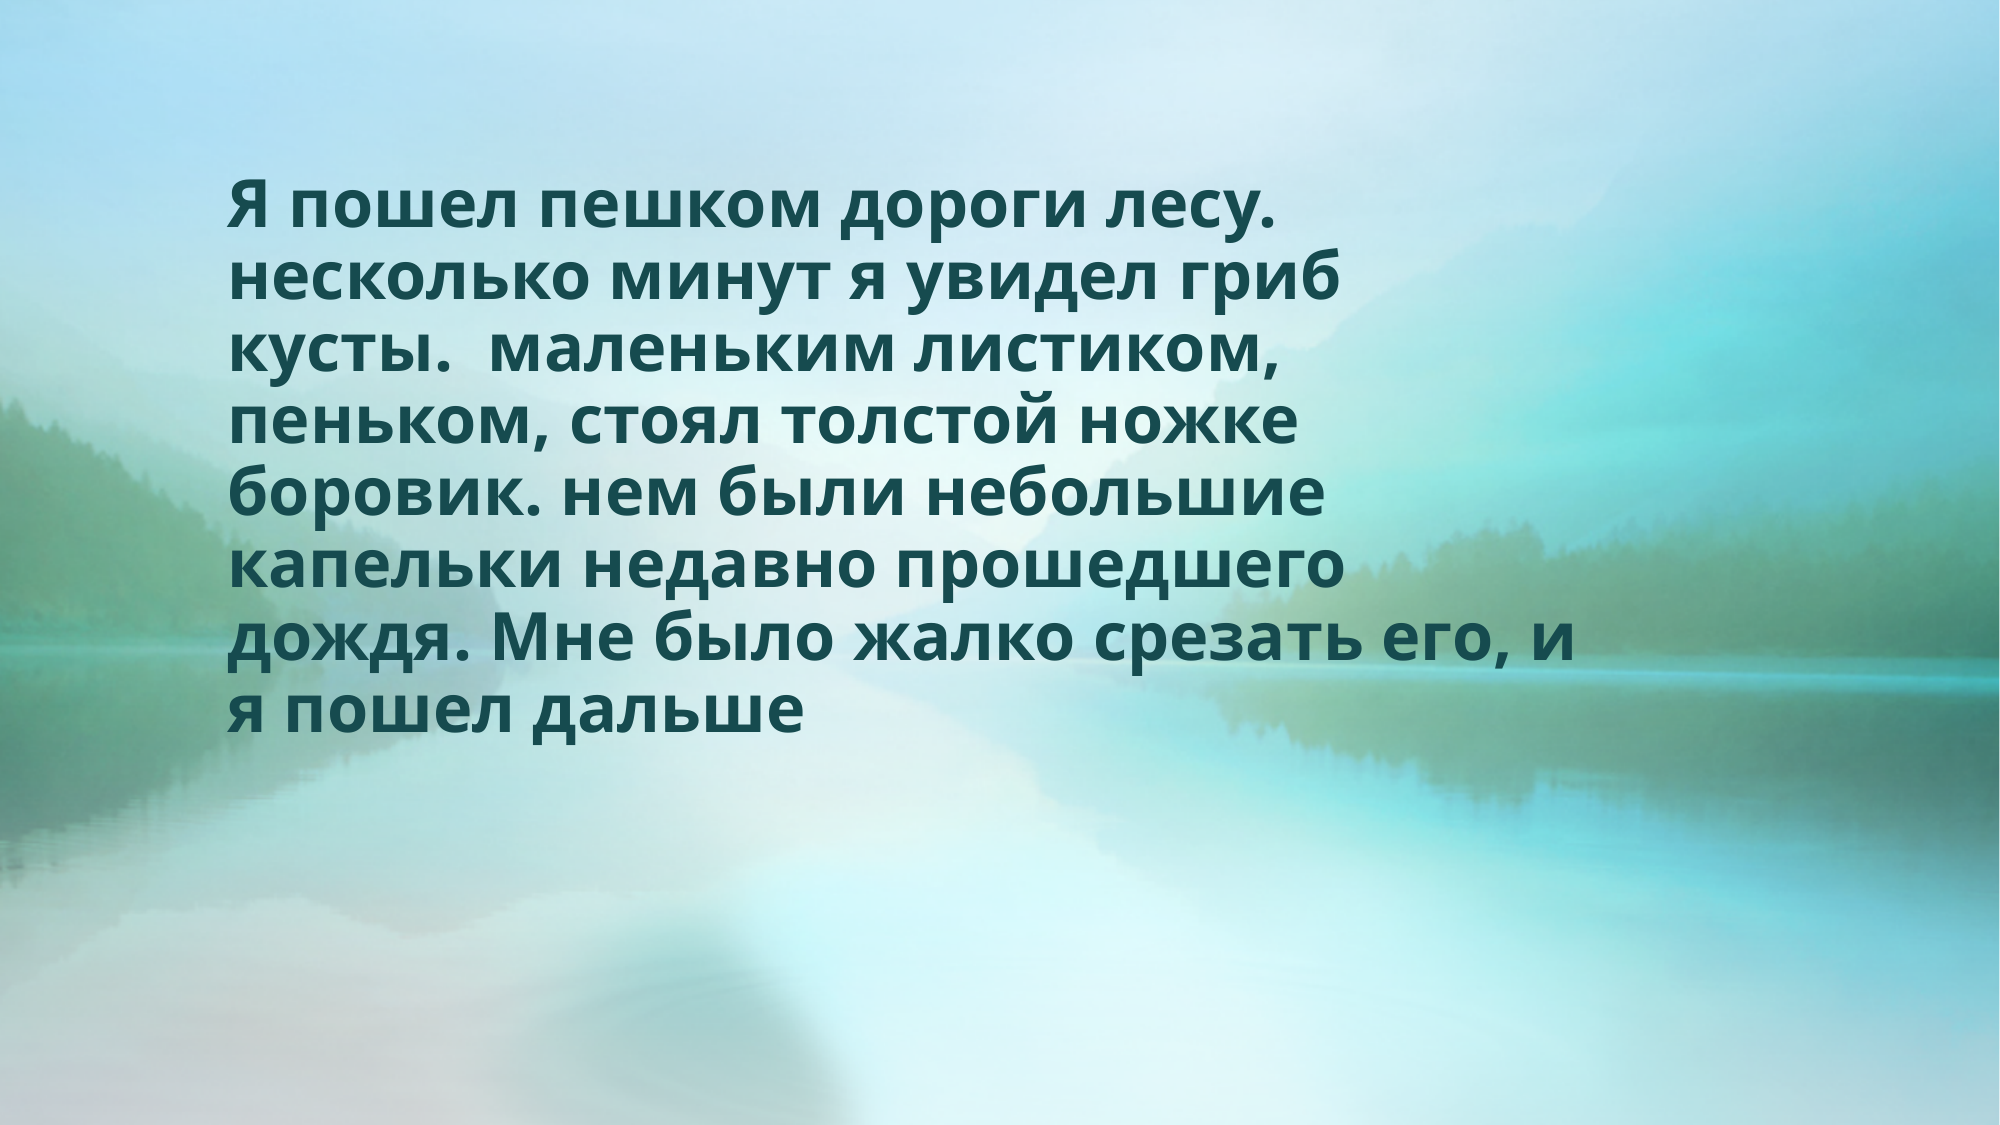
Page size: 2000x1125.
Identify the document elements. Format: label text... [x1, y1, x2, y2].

picture [0, 0, 2000, 1125]
subtitle Я пошел пешком дороги лесу. несколько минут я увидел гриб кусты. маленьким листиком, пеньком, стоял толстой ножке боровик. нем были небольшие капельки недавно прошедшего дождя. Мне было жалко срезать его, и я пошел дальше [212, 162, 1600, 906]
